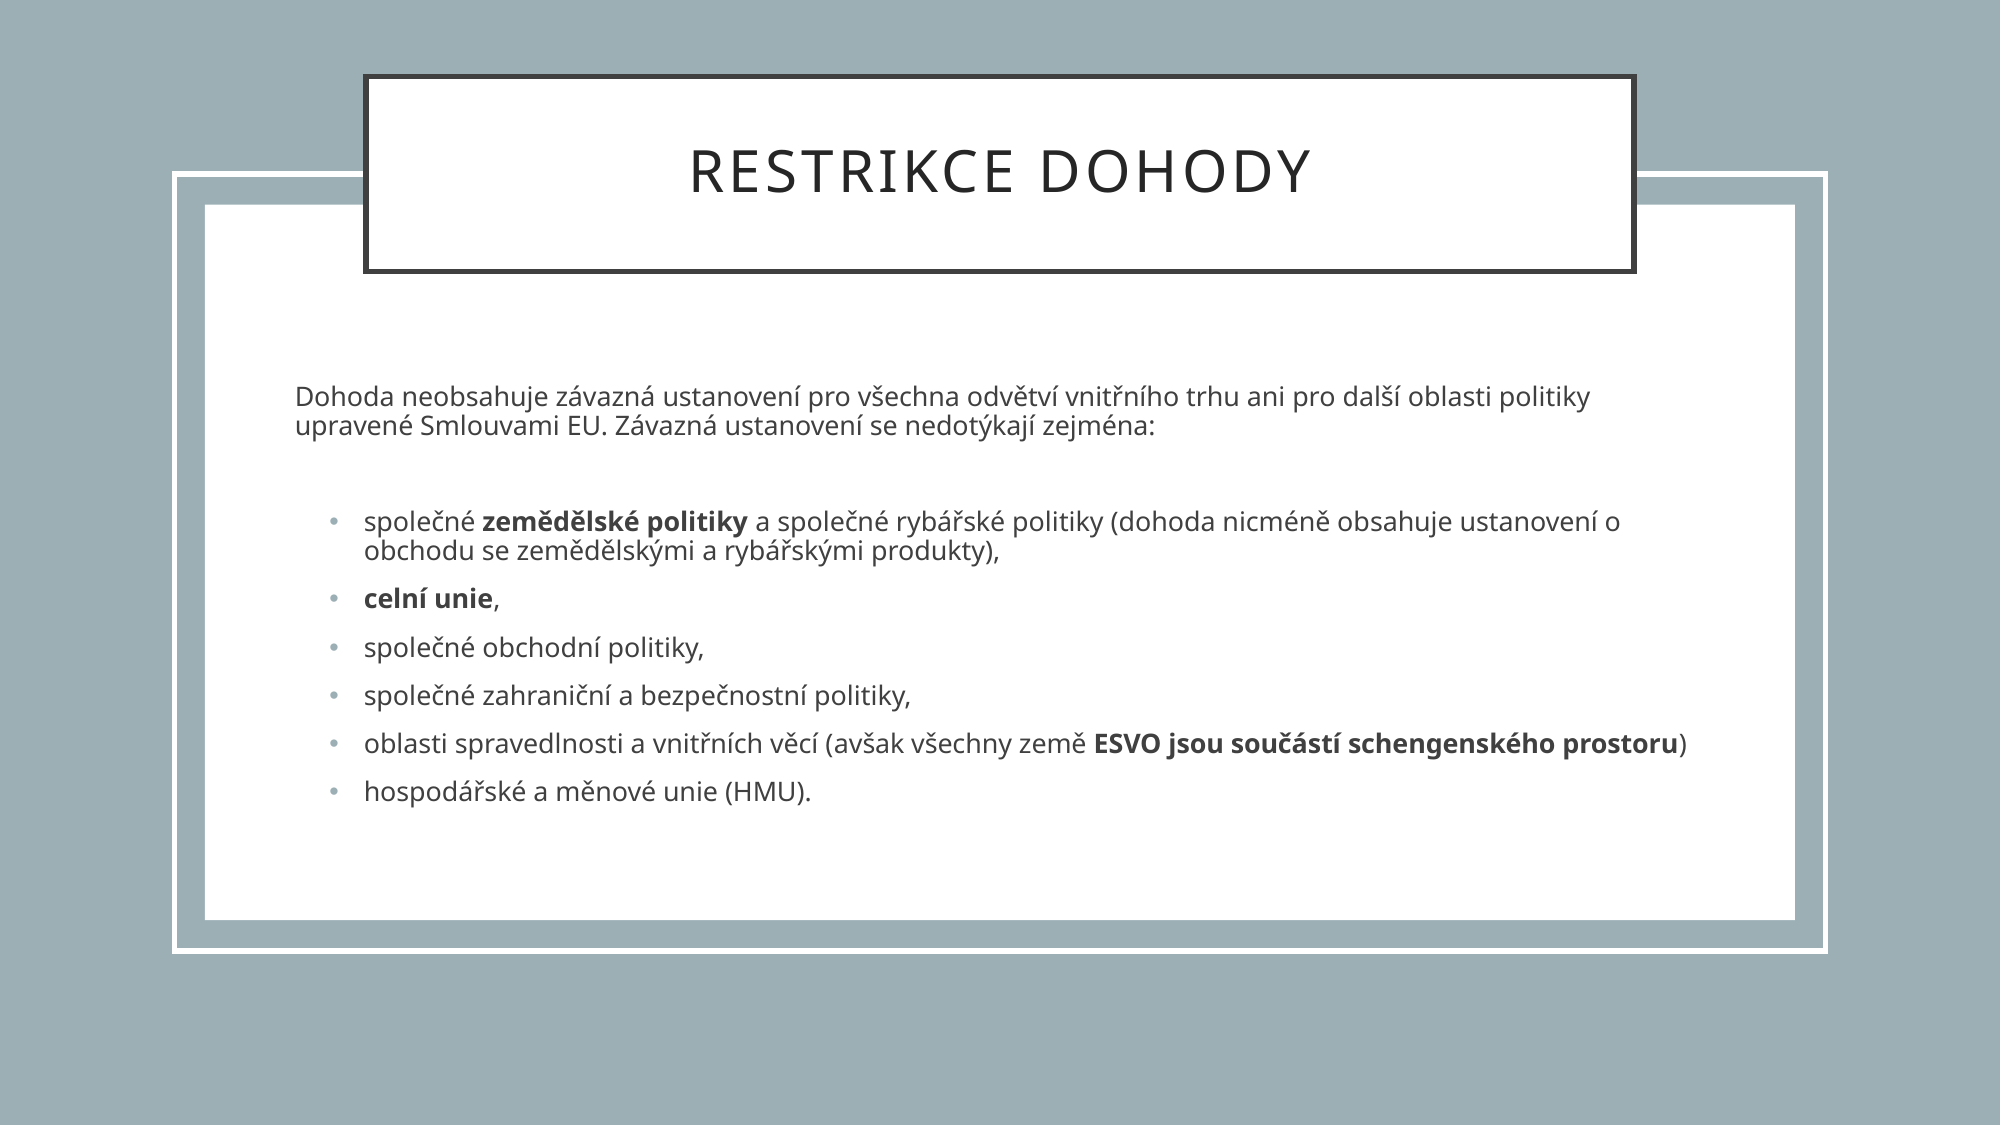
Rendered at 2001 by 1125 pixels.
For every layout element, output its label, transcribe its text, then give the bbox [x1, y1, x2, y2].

title Restrikce dohody [363, 74, 1637, 274]
list Dohoda neobsahuje závazná ustanovení pro všechna odvětví vnitřního trhu ani pro další oblasti politiky upravené Smlouvami EU. Závazná ustanovení se nedotýkají zejména: společné zemědělské politiky a společné rybářské politiky (dohoda nicméně obsahuje ustanovení o obchodu se zemědělskými a rybářskými produkty), celní unie, společné obchodní politiky, společné zahraniční a bezpečnostní politiky, oblasti spravedlnosti a vnitřních věcí (avšak všechny země ESVO jsou součástí schengenského prostoru) hospodářské a měnové unie (HMU). [279, 375, 1721, 849]
text_box [173, 173, 1827, 952]
text_box [0, 0, 2000, 1125]
